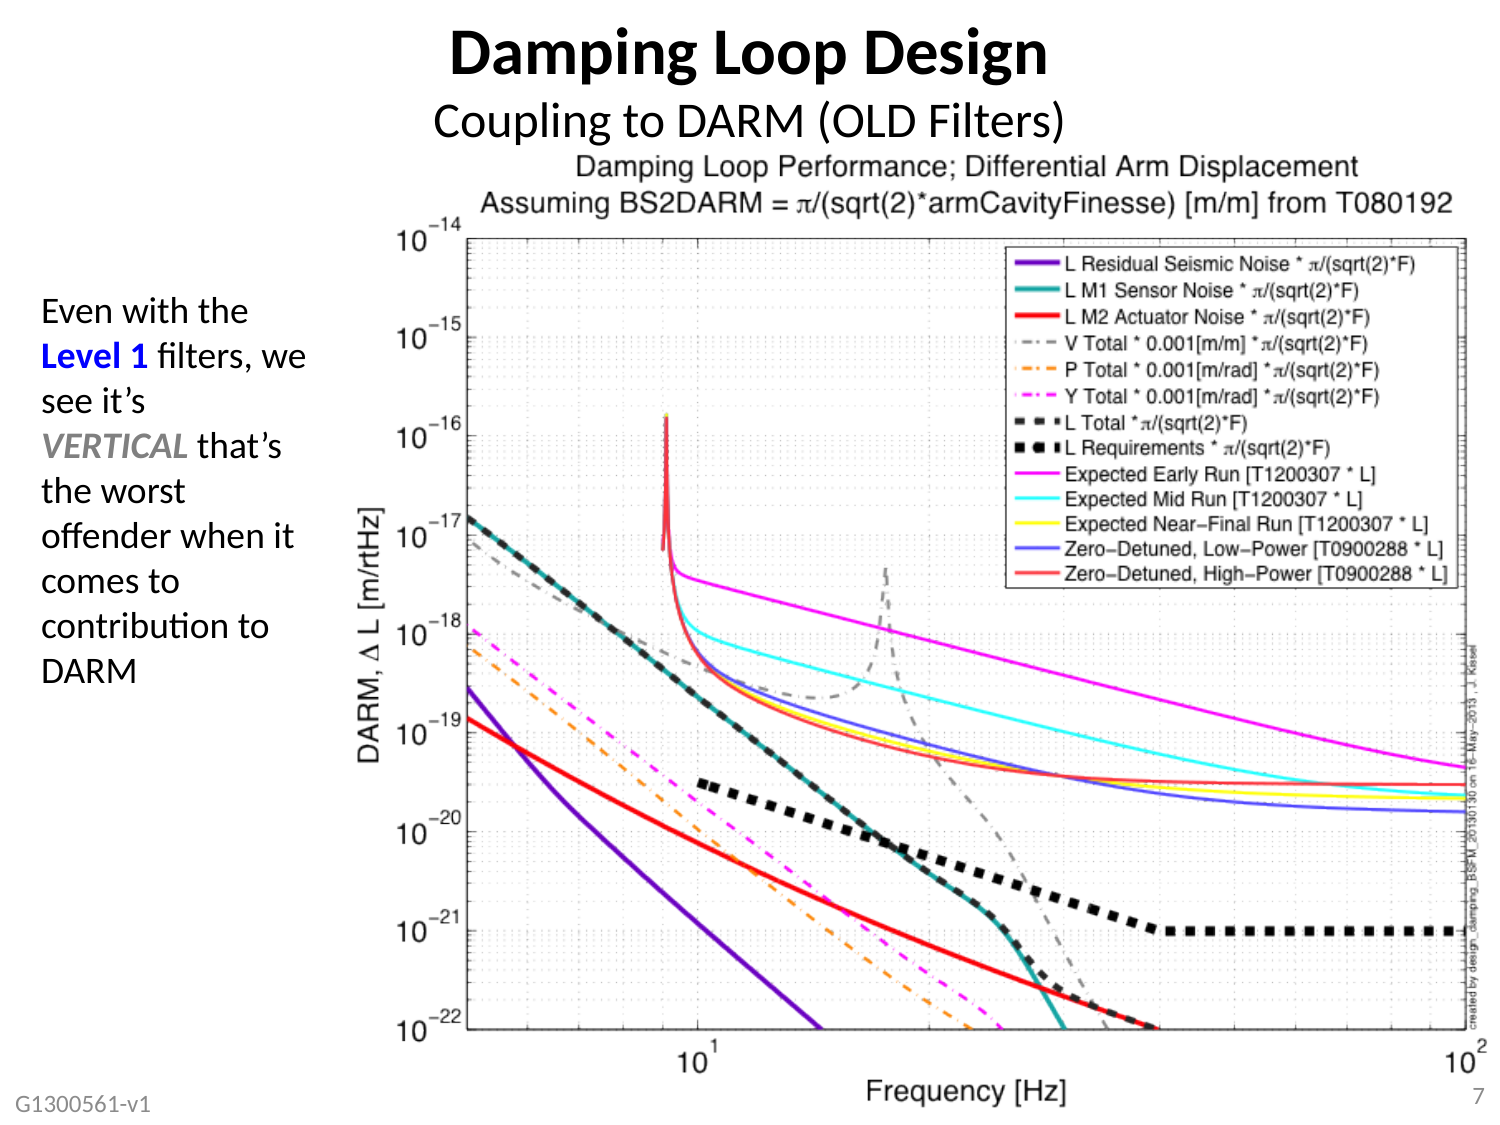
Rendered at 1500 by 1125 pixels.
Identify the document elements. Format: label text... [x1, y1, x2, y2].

slide_number G1300561-v1 [0, 1072, 283, 1125]
picture [288, 137, 1500, 1125]
text_box Even with the Level 1 filters, we see it’s VERTICAL that’s the worst offender when it comes to contribution to DARM [26, 278, 283, 699]
title Damping Loop Design Coupling to DARM (OLD Filters) [75, 0, 1425, 117]
